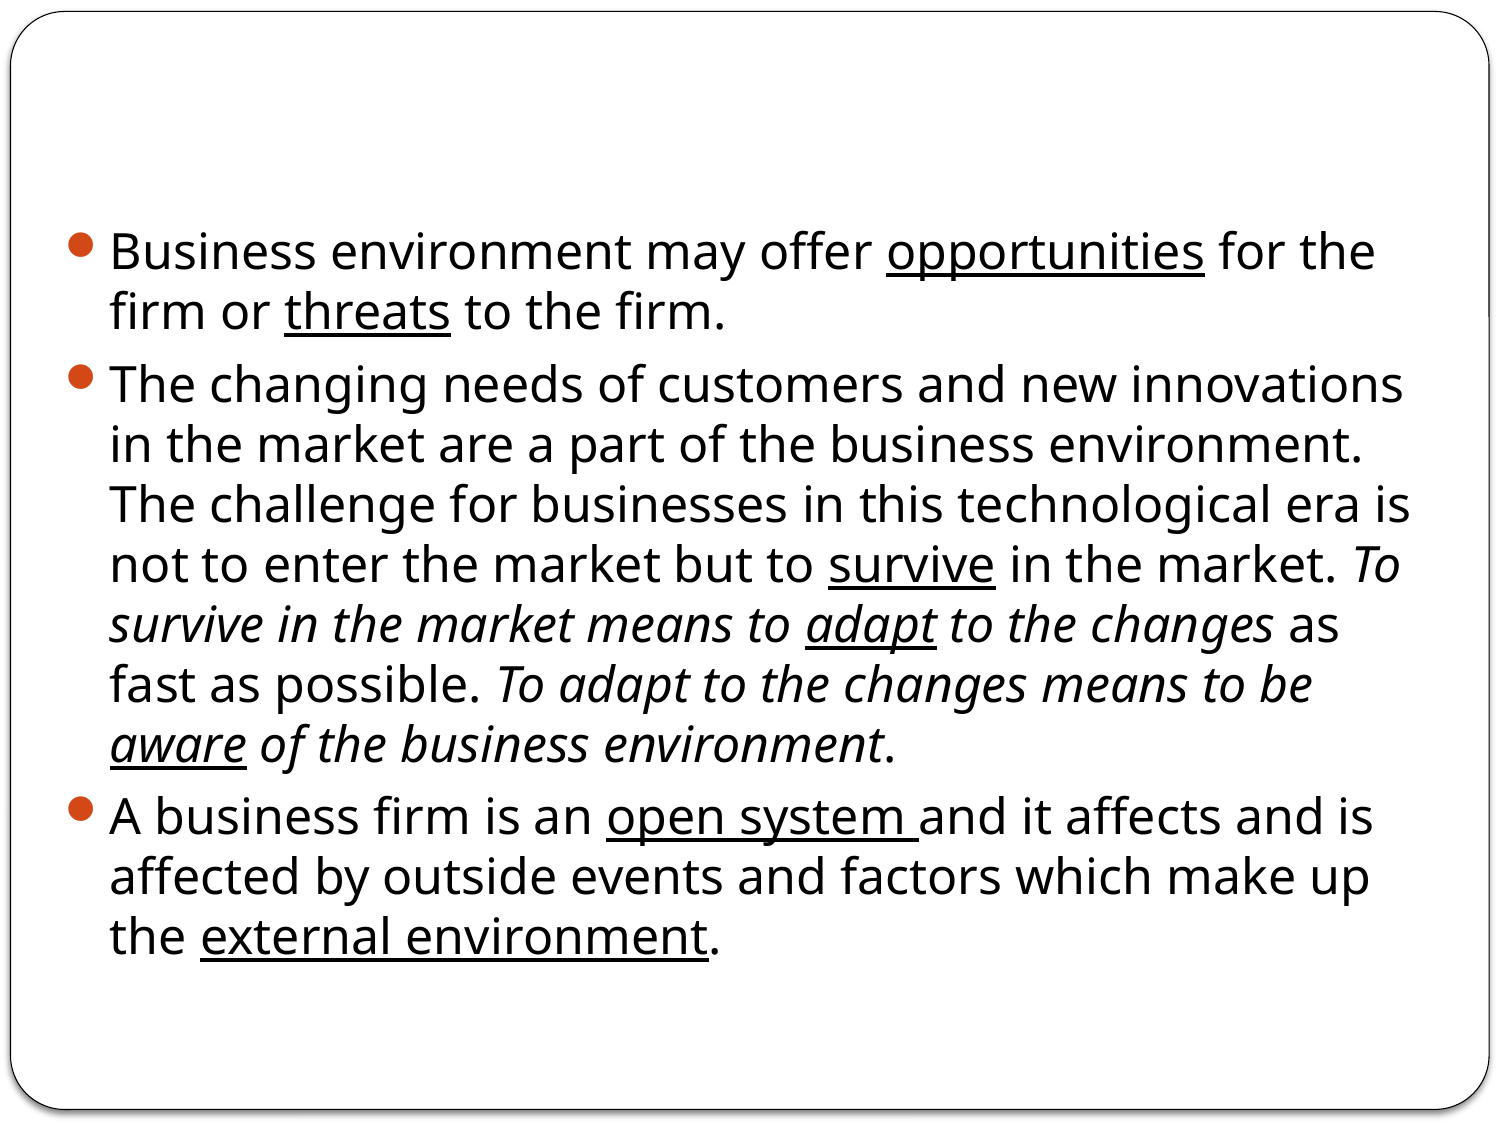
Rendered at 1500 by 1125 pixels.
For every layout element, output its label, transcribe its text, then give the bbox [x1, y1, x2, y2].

list Business environment may offer opportunities for the firm or threats to the firm. The changing needs of customers and new innovations in the market are a part of the business environment. The challenge for businesses in this technological era is not to enter the market but to survive in the market. To survive in the market means to adapt to the changes as fast as possible. To adapt to the changes means to be aware of the business environment. A business firm is an open system and it affects and is affected by outside events and factors which make up the external environment. [50, 212, 1450, 1050]
